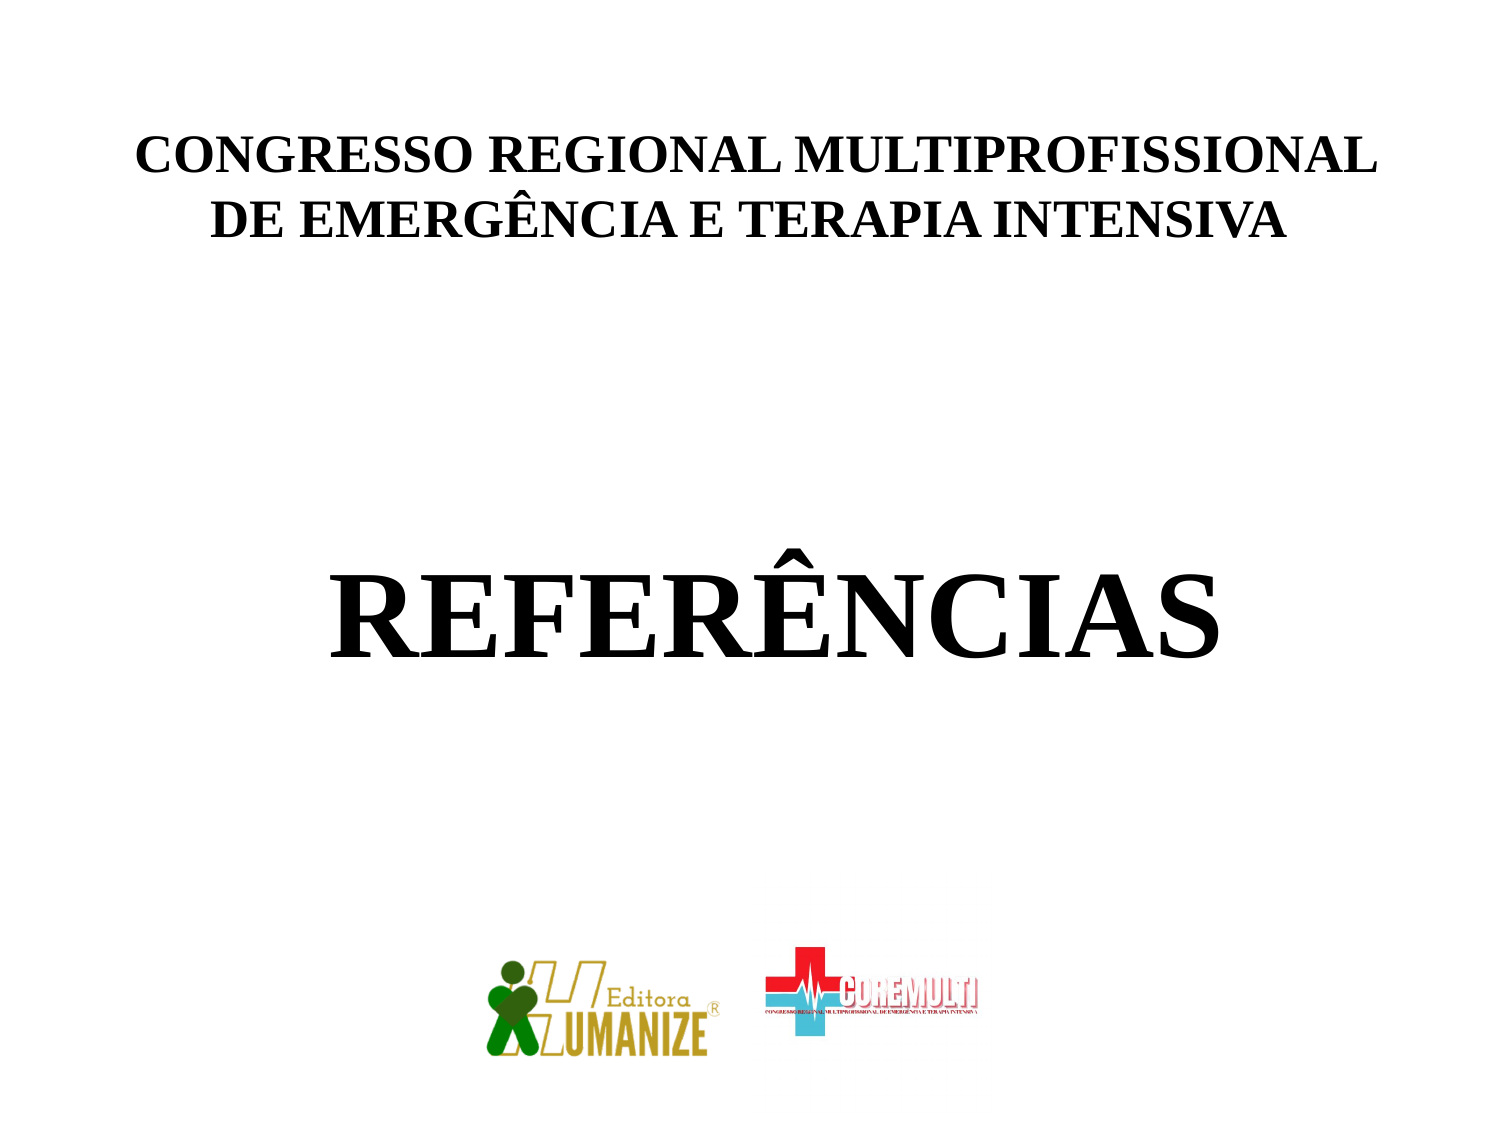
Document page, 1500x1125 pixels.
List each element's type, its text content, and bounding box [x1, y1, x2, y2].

picture [749, 870, 992, 1113]
text_box REFERÊNCIAS [313, 525, 1428, 690]
title CONGRESSO REGIONAL MULTIPROFISSIONAL DE EMERGÊNCIA E TERAPIA INTENSIVA [77, 62, 1423, 304]
picture [478, 889, 720, 1125]
